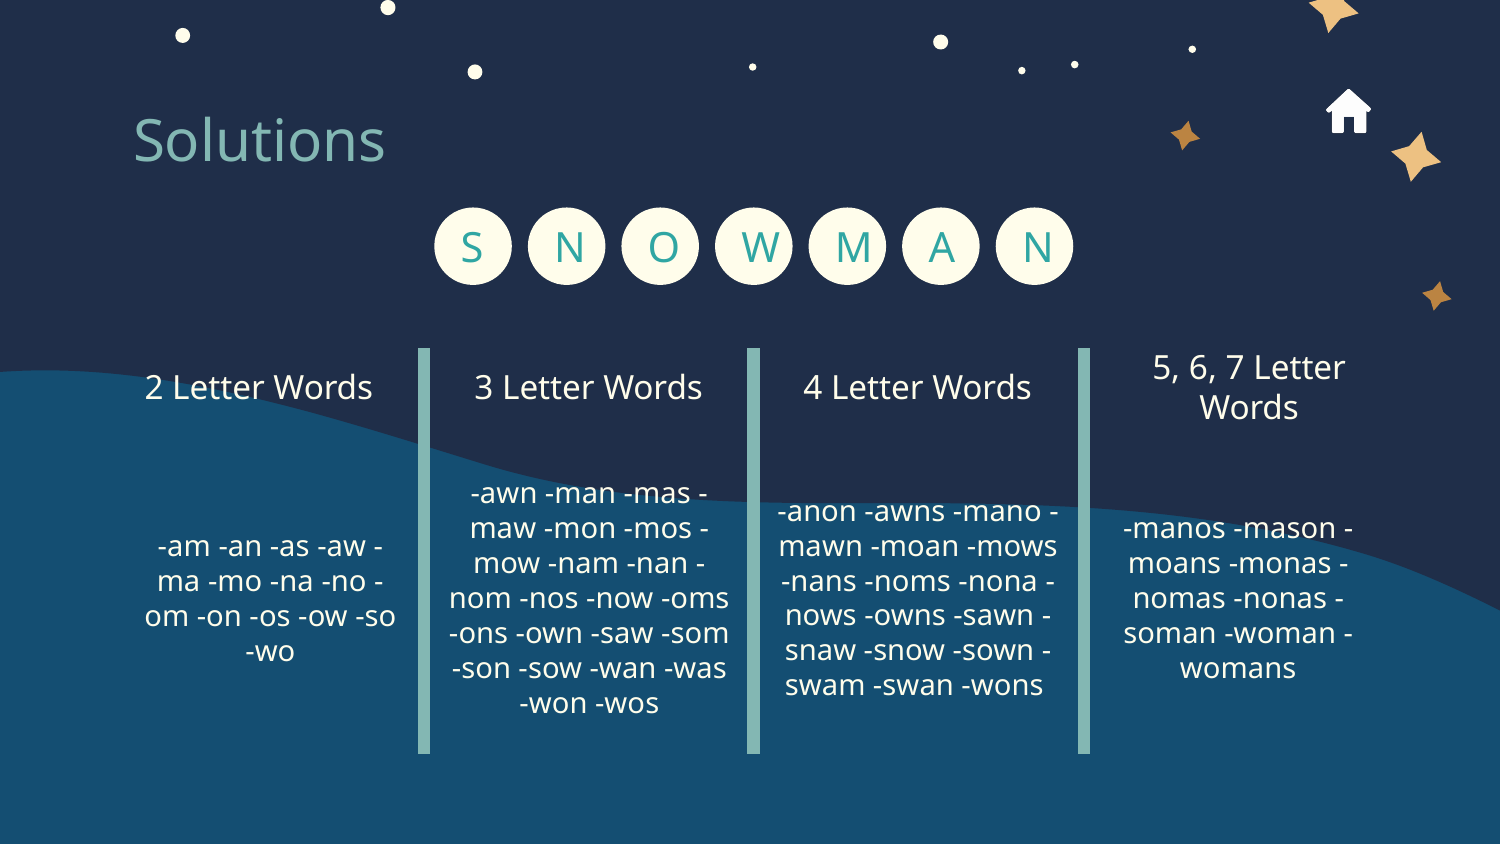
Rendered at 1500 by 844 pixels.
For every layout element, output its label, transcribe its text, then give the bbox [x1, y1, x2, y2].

text_box M [808, 207, 887, 285]
text_box -am -an -as -aw -ma -mo -na -no -om -on -os -ow -so -wo [122, 474, 419, 720]
text_box A [902, 207, 980, 285]
text_box -manos -mason -moans -monas -nomas -nonas -soman -woman -womans [1090, 474, 1386, 720]
picture [1325, 88, 1372, 134]
text_box O [621, 207, 699, 285]
text_box N [995, 207, 1074, 285]
text_box 5, 6, 7 Letter Words [1116, 339, 1382, 433]
title Solutions [118, 88, 851, 183]
text_box -awn -man -mas -maw -mon -mos -mow -nam -nan -nom -nos -now -oms -ons -own -saw -som -son -sow -wan -was -won -wos [430, 474, 748, 720]
text_box 2 Letter Words [126, 339, 392, 433]
text_box 4 Letter Words [785, 339, 1051, 433]
text_box 3 Letter Words [456, 339, 722, 433]
text_box W [715, 207, 793, 285]
text_box S [434, 207, 512, 285]
text_box -anon -awns -mano -mawn -moan -mows -nans -noms -nona -nows -owns -sawn -snaw -snow -sown -swam -swan -wons [759, 438, 1077, 756]
text_box N [527, 207, 606, 285]
